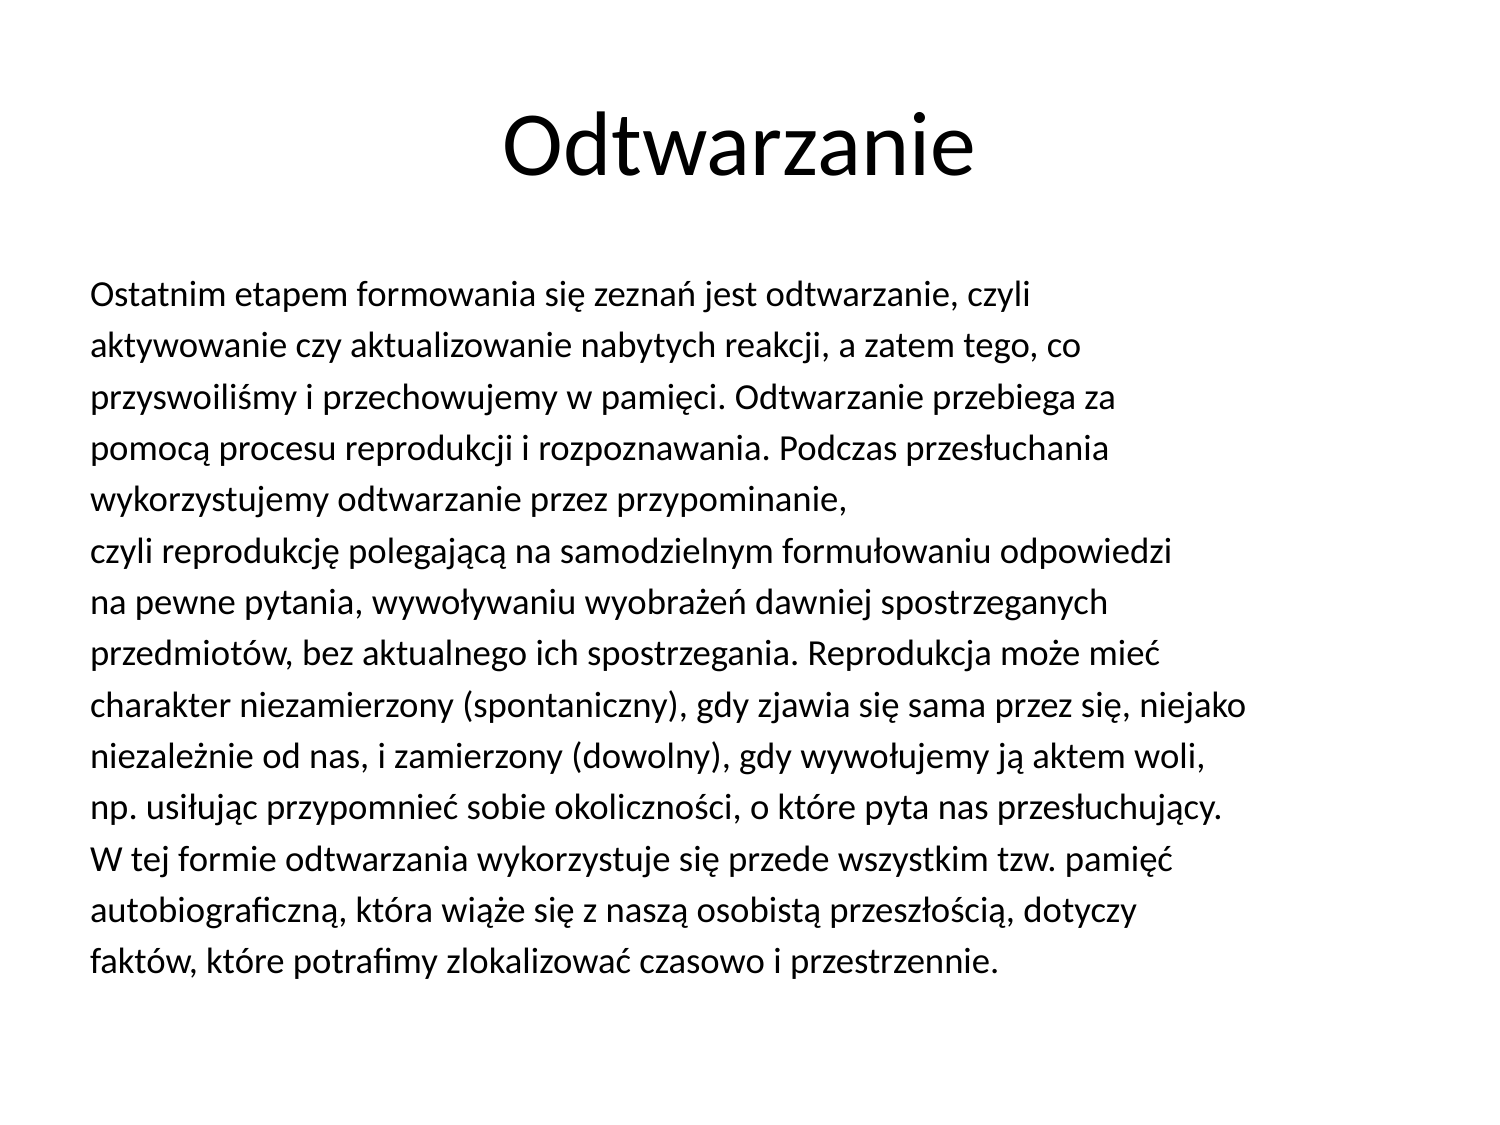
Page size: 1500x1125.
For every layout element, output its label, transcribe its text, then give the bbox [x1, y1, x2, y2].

title Odtwarzanie [75, 45, 1425, 233]
list Ostatnim etapem formowania się zeznań jest odtwarzanie, czyli aktywowanie czy aktualizowanie nabytych reakcji, a zatem tego, co przyswoiliśmy i przechowujemy w pamięci. Odtwarzanie przebiega za pomocą procesu reprodukcji i rozpoznawania. Podczas przesłuchania wykorzystujemy odtwarzanie przez przypominanie, czyli reprodukcję polegającą na samodzielnym formułowaniu odpowiedzi na pewne pytania, wywoływaniu wyobrażeń dawniej spostrzeganych przedmiotów, bez aktualnego ich spostrzegania. Reprodukcja może mieć charakter niezamierzony (spontaniczny), gdy zjawia się sama przez się, niejako niezależnie od nas, i zamierzony (dowolny), gdy wywołujemy ją aktem woli, np. usiłując przypomnieć sobie okoliczności, o które pyta nas przesłuchujący. W tej formie odtwarzania wykorzystuje się przede wszystkim tzw. pamięć autobiograficzną, która wiąże się z naszą osobistą przeszłością, dotyczy faktów, które potrafimy zlokalizować czasowo i przestrzennie. [75, 262, 1425, 1005]
